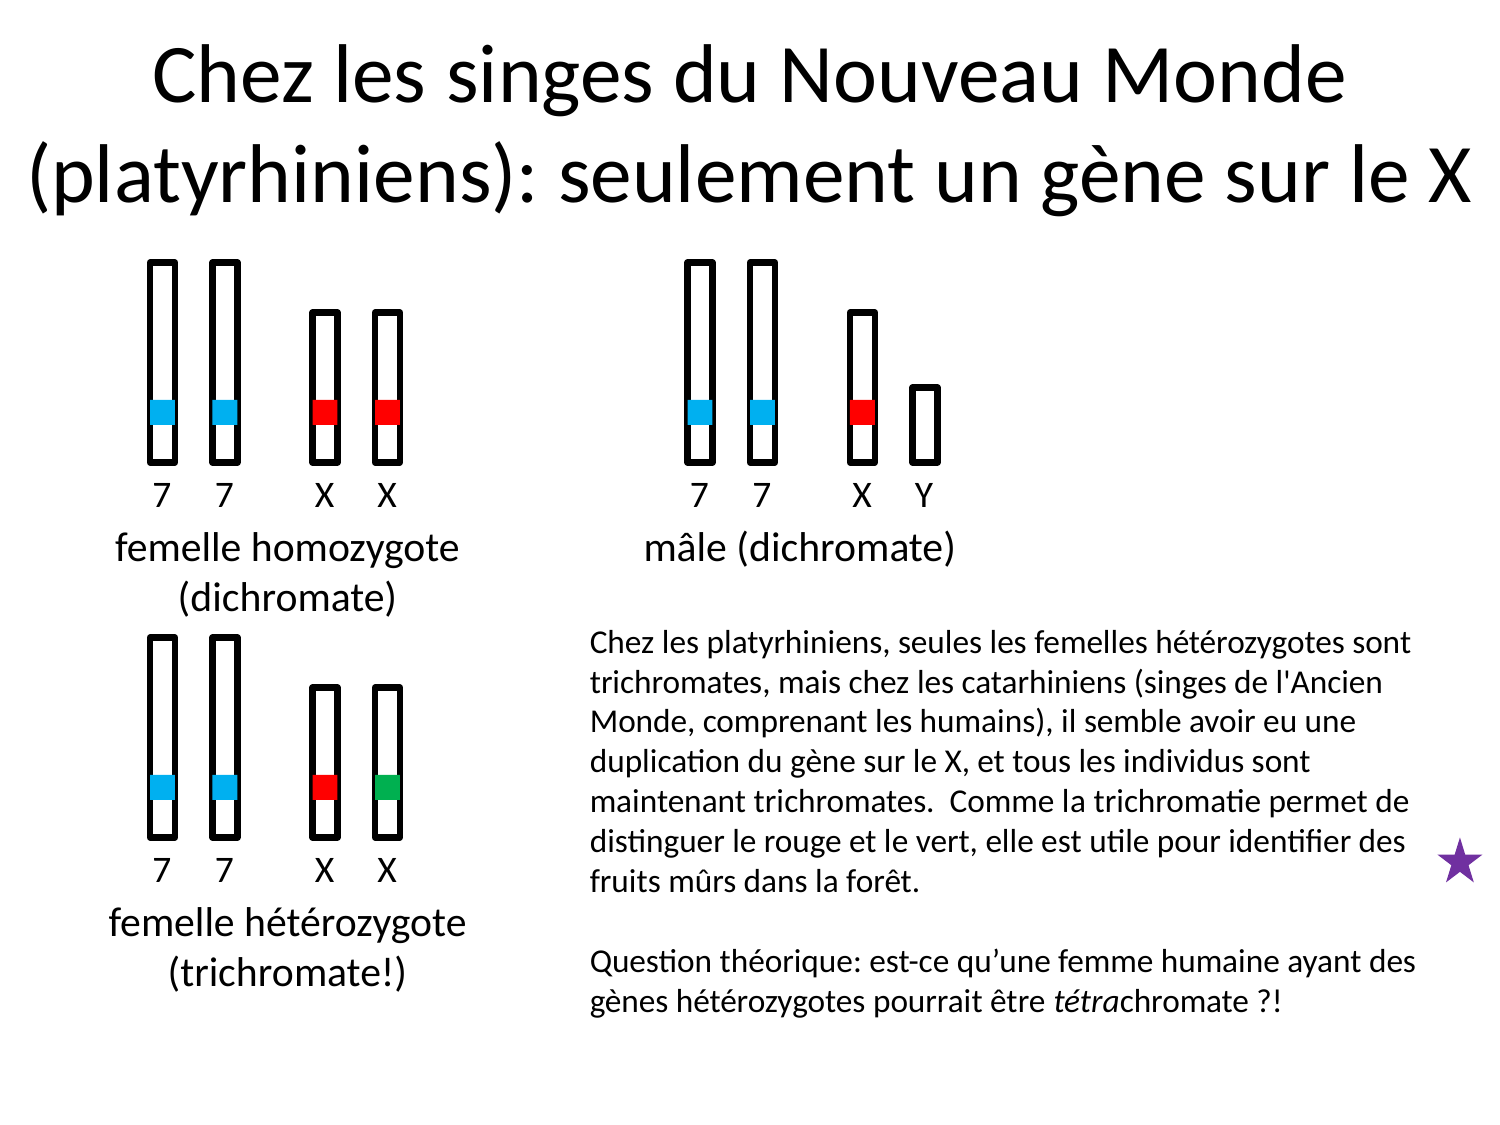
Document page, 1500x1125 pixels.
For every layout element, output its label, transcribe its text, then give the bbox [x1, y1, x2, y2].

text_box [373, 773, 402, 802]
text_box X [837, 462, 888, 512]
text_box femelle hétérozygote (trichromate!) [75, 887, 500, 1003]
text_box [210, 398, 239, 427]
text_box femelle homozygote (dichromate) [37, 512, 538, 628]
text_box [310, 427, 340, 462]
text_box 7 [737, 462, 788, 512]
text_box mâle (dichromate) [600, 512, 1000, 578]
text_box [685, 427, 715, 462]
text_box X [362, 837, 413, 887]
text_box [685, 398, 715, 427]
text_box [310, 398, 340, 427]
text_box [210, 773, 239, 802]
text_box [310, 802, 340, 837]
text_box [748, 427, 777, 462]
text_box [373, 310, 402, 398]
text_box [1435, 835, 1485, 885]
text_box [848, 398, 877, 427]
text_box Y [900, 462, 950, 512]
text_box [148, 398, 177, 427]
text_box 7 [200, 462, 250, 512]
text_box [310, 310, 340, 398]
text_box [310, 685, 340, 773]
text_box X [300, 837, 350, 887]
text_box 7 [675, 462, 725, 512]
text_box [373, 802, 402, 837]
text_box [848, 426, 877, 462]
text_box [910, 385, 940, 462]
text_box [148, 427, 177, 462]
text_box [373, 427, 402, 462]
text_box [748, 260, 777, 398]
text_box [310, 773, 340, 802]
text_box [148, 773, 177, 802]
text_box [210, 635, 239, 773]
text_box X [300, 462, 350, 512]
text_box [210, 427, 239, 462]
text_box [848, 310, 877, 398]
text_box [373, 398, 402, 427]
text_box [148, 802, 177, 837]
text_box X [362, 462, 413, 512]
text_box [148, 260, 177, 398]
title Chez les singes du Nouveau Monde (platyrhiniens): seulement un gène sur le X [0, 0, 1500, 238]
text_box [373, 685, 402, 773]
text_box [210, 260, 239, 398]
text_box [210, 802, 239, 837]
text_box [148, 635, 177, 773]
text_box 7 [137, 462, 188, 512]
text_box Chez les platyrhiniens, seules les femelles hétérozygotes sont trichromates, mais chez les catarhiniens (singes de l'Ancien Monde, comprenant les humains), il semble avoir eu une duplication du gène sur le X, et tous les individus sont maintenant trichromates. Comme la trichromatie permet de distinguer le rouge et le vert, elle est utile pour identifier des fruits mûrs dans la forêt. Question théorique: est-ce qu’une femme humaine ayant des gènes hétérozygotes pourrait être tétrachromate ?! [575, 612, 1438, 1027]
text_box [748, 398, 777, 427]
text_box [685, 260, 715, 398]
text_box 7 [137, 837, 188, 887]
text_box 7 [200, 837, 250, 887]
